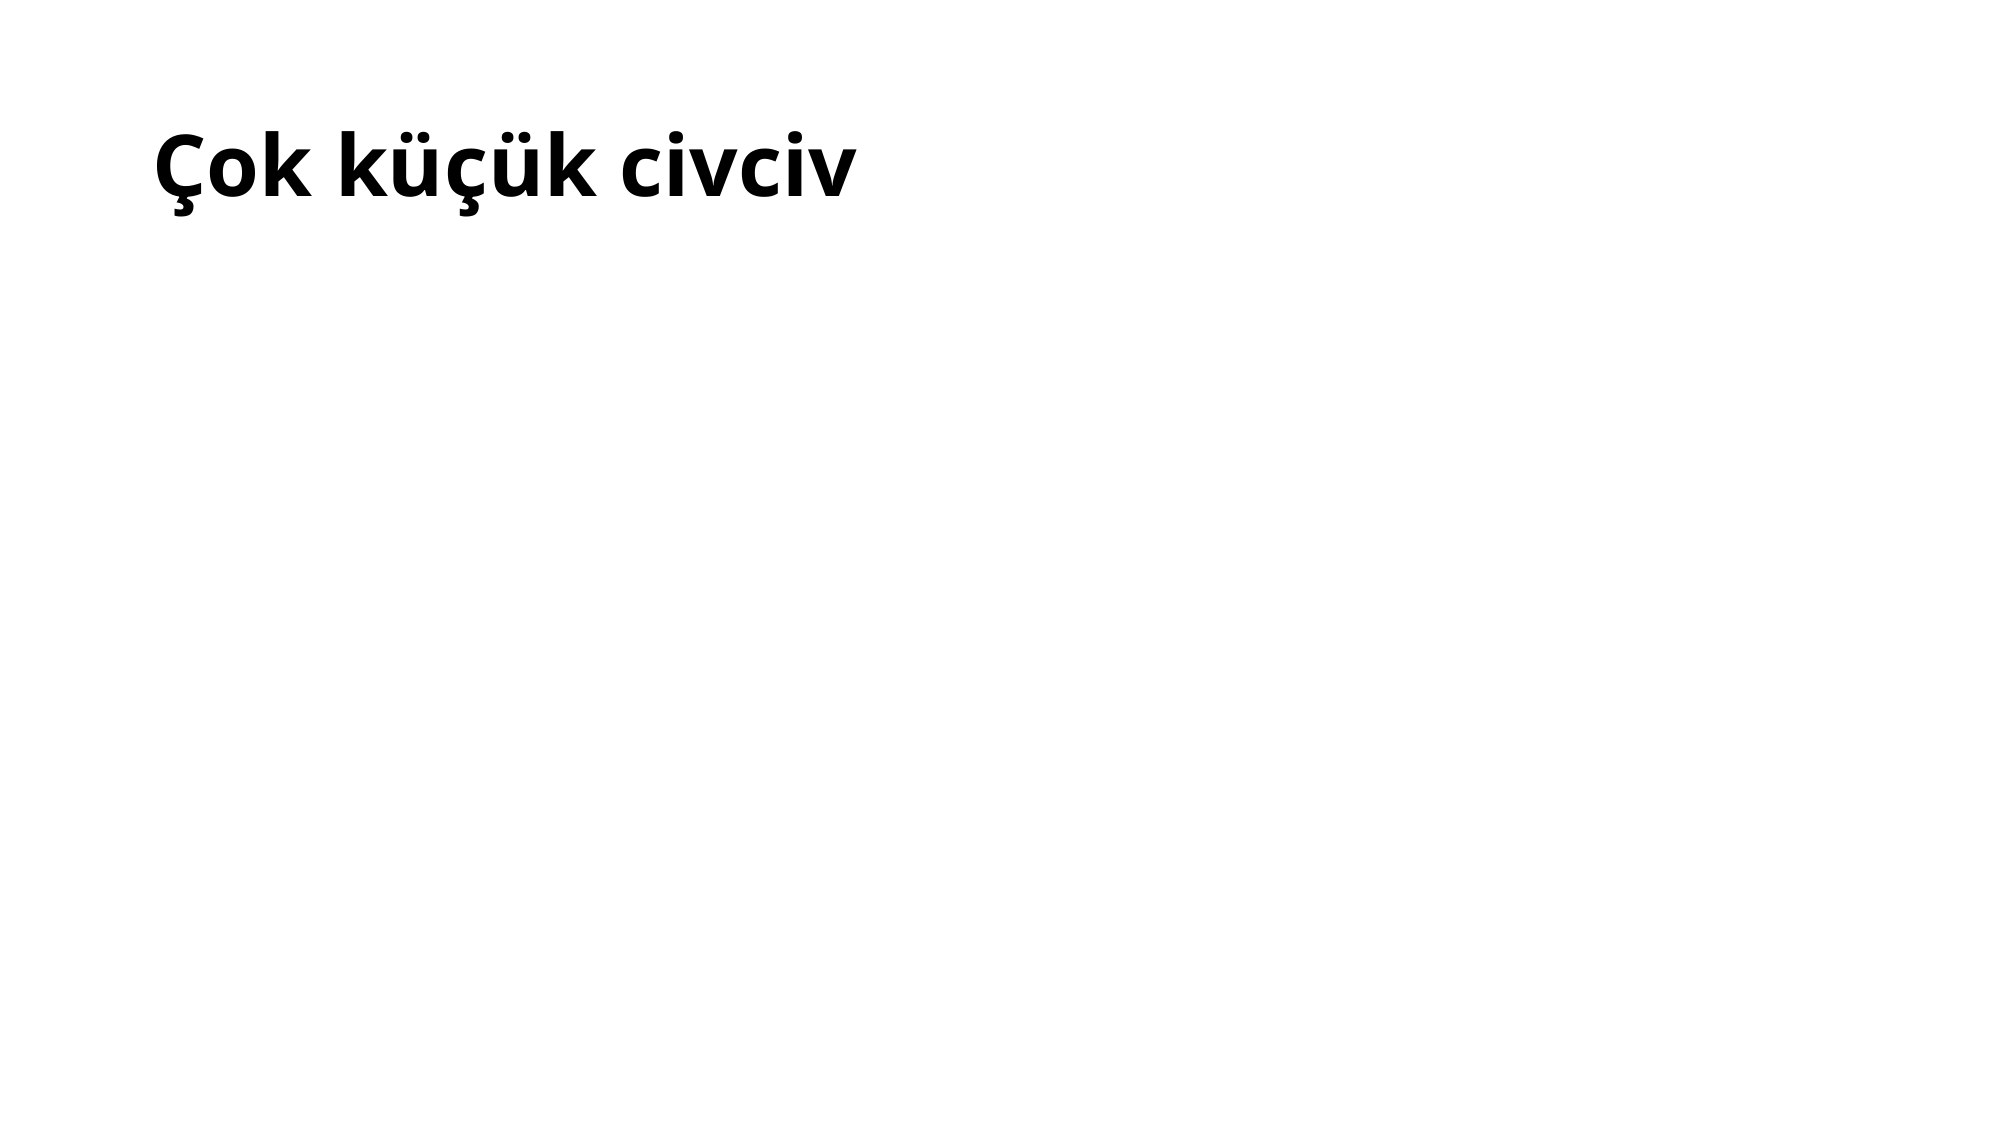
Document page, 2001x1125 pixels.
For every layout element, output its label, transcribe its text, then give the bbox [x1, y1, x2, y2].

title Çok küçük civciv [137, 59, 1863, 278]
